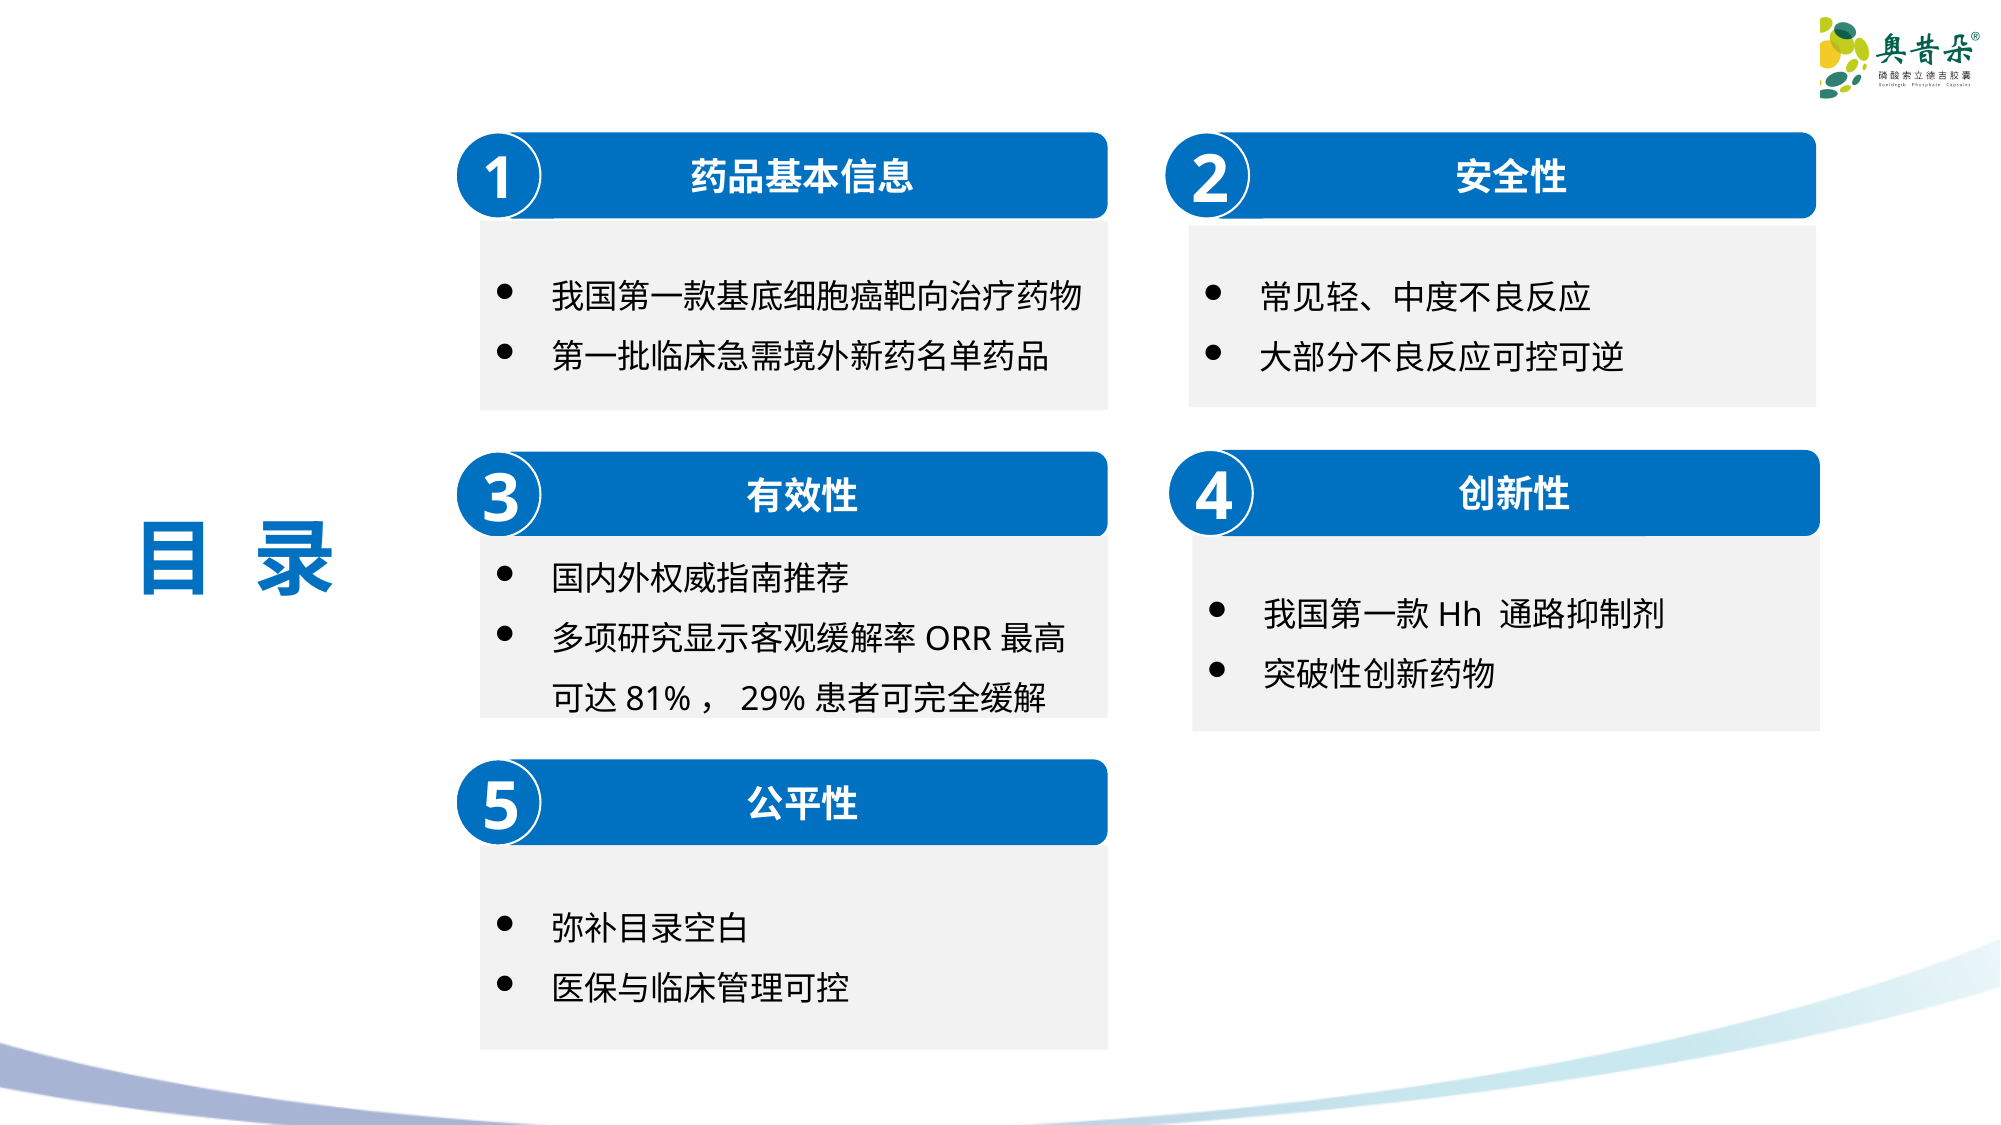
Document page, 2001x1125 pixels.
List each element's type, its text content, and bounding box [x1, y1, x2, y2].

text_box 常见轻、中度不良反应 大部分不良反应可控可逆 [1188, 224, 1817, 408]
text_box 3 [454, 450, 542, 535]
title 目 录 [117, 453, 420, 671]
text_box 药品基本信息 [508, 131, 1109, 220]
text_box 公平性 [508, 758, 1109, 844]
text_box 2 [1163, 131, 1251, 220]
text_box 我国第一款基底细胞癌靶向治疗药物 第一批临床急需境外新药名单药品 [479, 220, 1109, 411]
picture [0, 4, 2000, 1125]
text_box 国内外权威指南推荐 多项研究显示客观缓解率ORR最高可达81%，29%患者可完全缓解 [479, 535, 1109, 719]
text_box 5 [454, 758, 542, 844]
text_box 有效性 [508, 450, 1109, 535]
text_box 我国第一款Hh 通路抑制剂 突破性创新药物 [1191, 533, 1821, 732]
text_box 1 [454, 131, 542, 220]
text_box 4 [1167, 448, 1254, 538]
text_box 创新性 [1220, 448, 1821, 538]
text_box 弥补目录空白 医保与临床管理可控 [479, 844, 1109, 1051]
text_box 安全性 [1216, 131, 1818, 220]
